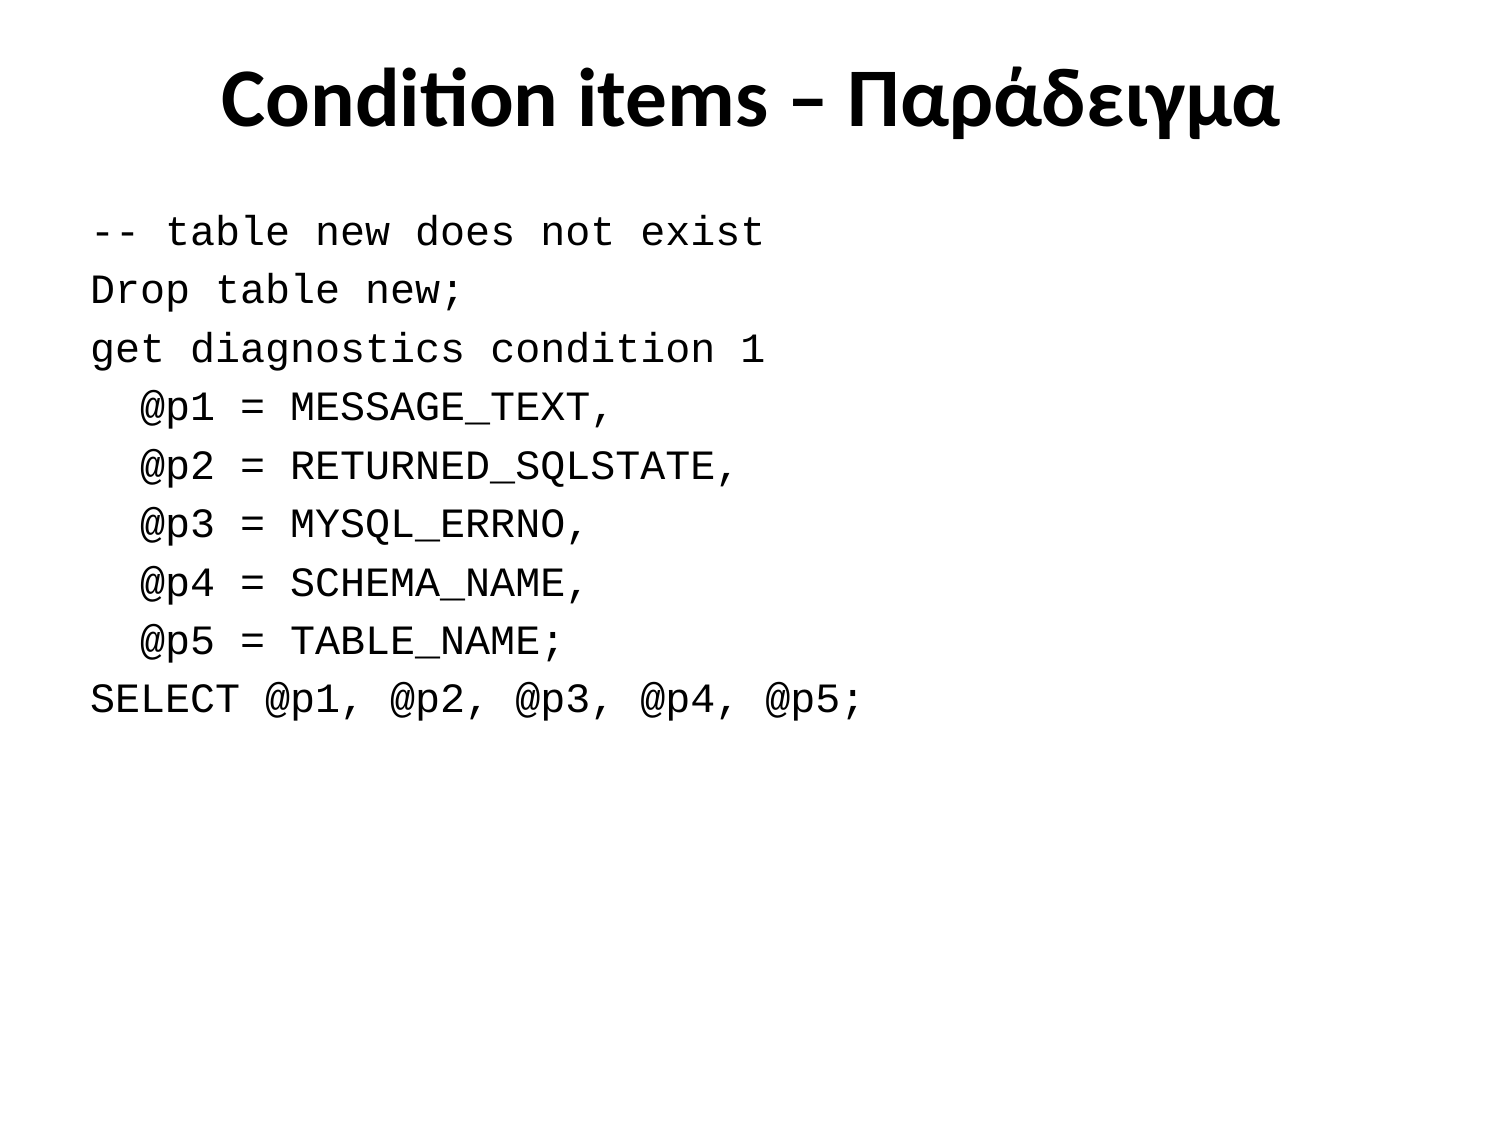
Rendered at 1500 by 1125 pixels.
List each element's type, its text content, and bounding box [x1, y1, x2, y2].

list -- table new does not exist Drop table new; get diagnostics condition 1 @p1 = MESSAGE_TEXT, @p2 = RETURNED_SQLSTATE, @p3 = MYSQL_ERRNO, @p4 = SCHEMA_NAME, @p5 = TABLE_NAME; SELECT @p1, @p2, @p3, @p4, @p5; [75, 196, 1425, 1024]
title Condition items – Παράδειγμα [76, 19, 1427, 169]
